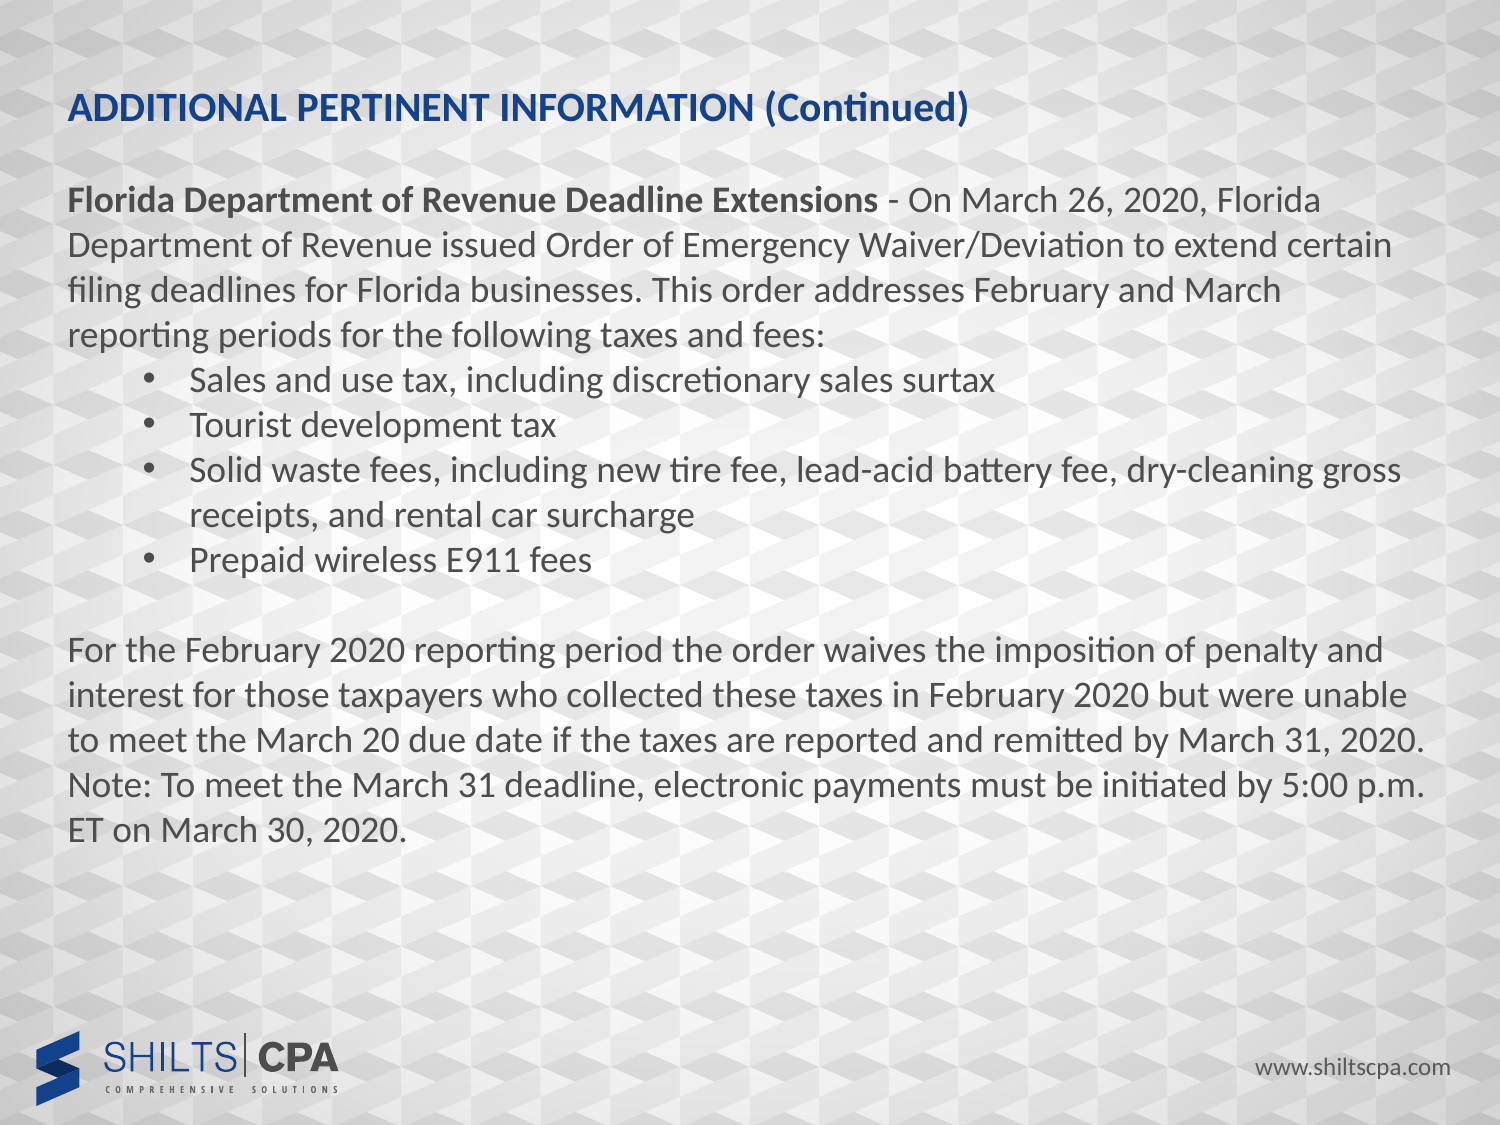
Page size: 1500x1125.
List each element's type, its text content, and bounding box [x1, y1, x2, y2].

text_box ADDITIONAL PERTINENT INFORMATION (Continued) Florida Department of Revenue Deadline Extensions - On March 26, 2020, Florida Department of Revenue issued Order of Emergency Waiver/Deviation to extend certain filing deadlines for Florida businesses. This order addresses February and March reporting periods for the following taxes and fees: Sales and use tax, including discretionary sales surtax Tourist development tax Solid waste fees, including new tire fee, lead-acid battery fee, dry-cleaning gross receipts, and rental car surcharge Prepaid wireless E911 fees For the February 2020 reporting period the order waives the imposition of penalty and interest for those taxpayers who collected these taxes in February 2020 but were unable to meet the March 20 due date if the taxes are reported and remitted by March 31, 2020. Note: To meet the March 31 deadline, electronic payments must be initiated by 5:00 p.m. ET on March 30, 2020. [52, 72, 1446, 948]
picture [0, 0, 1500, 1125]
